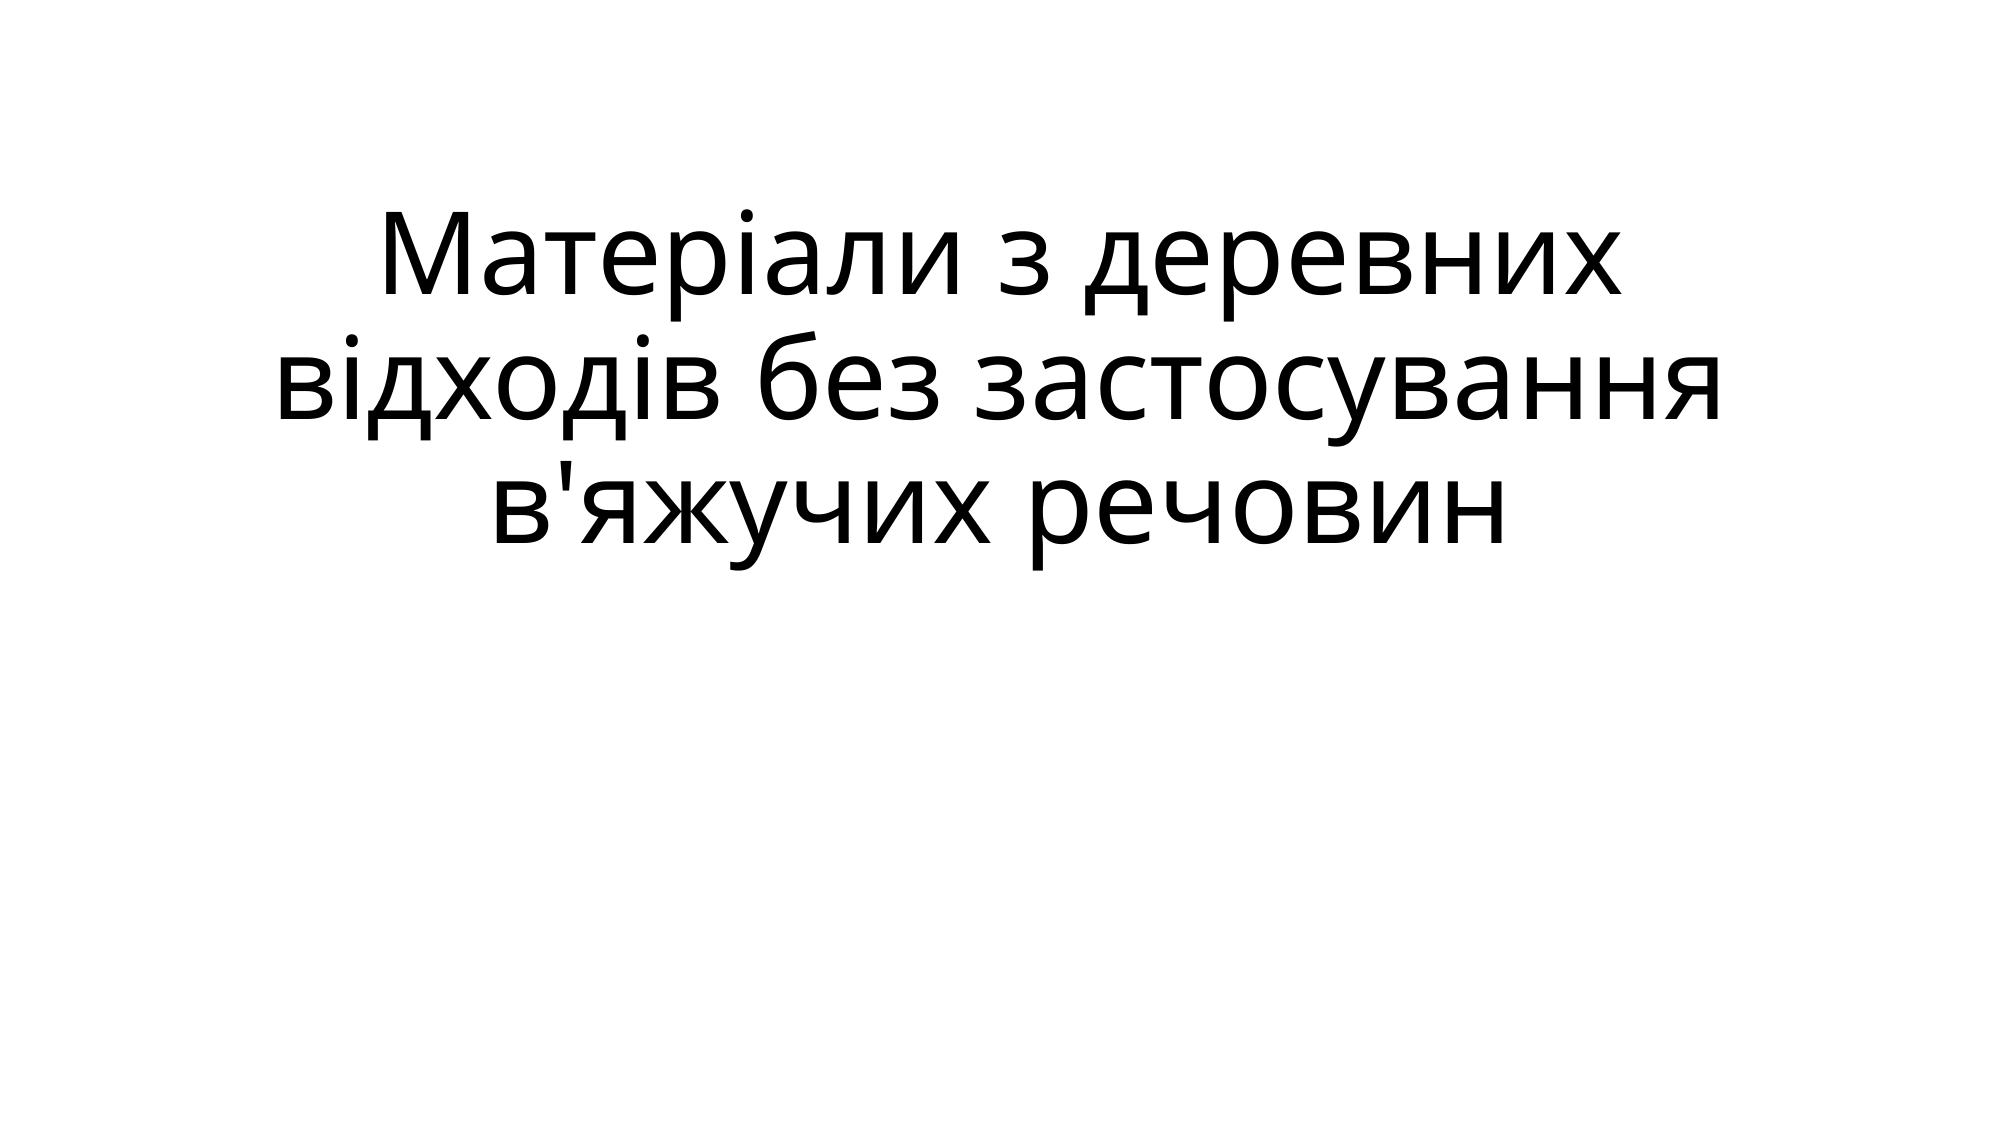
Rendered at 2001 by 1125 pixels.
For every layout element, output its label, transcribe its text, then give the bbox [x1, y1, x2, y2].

title Матеріали з деревних відходів без застосування в'яжучих речовин [249, 184, 1750, 576]
